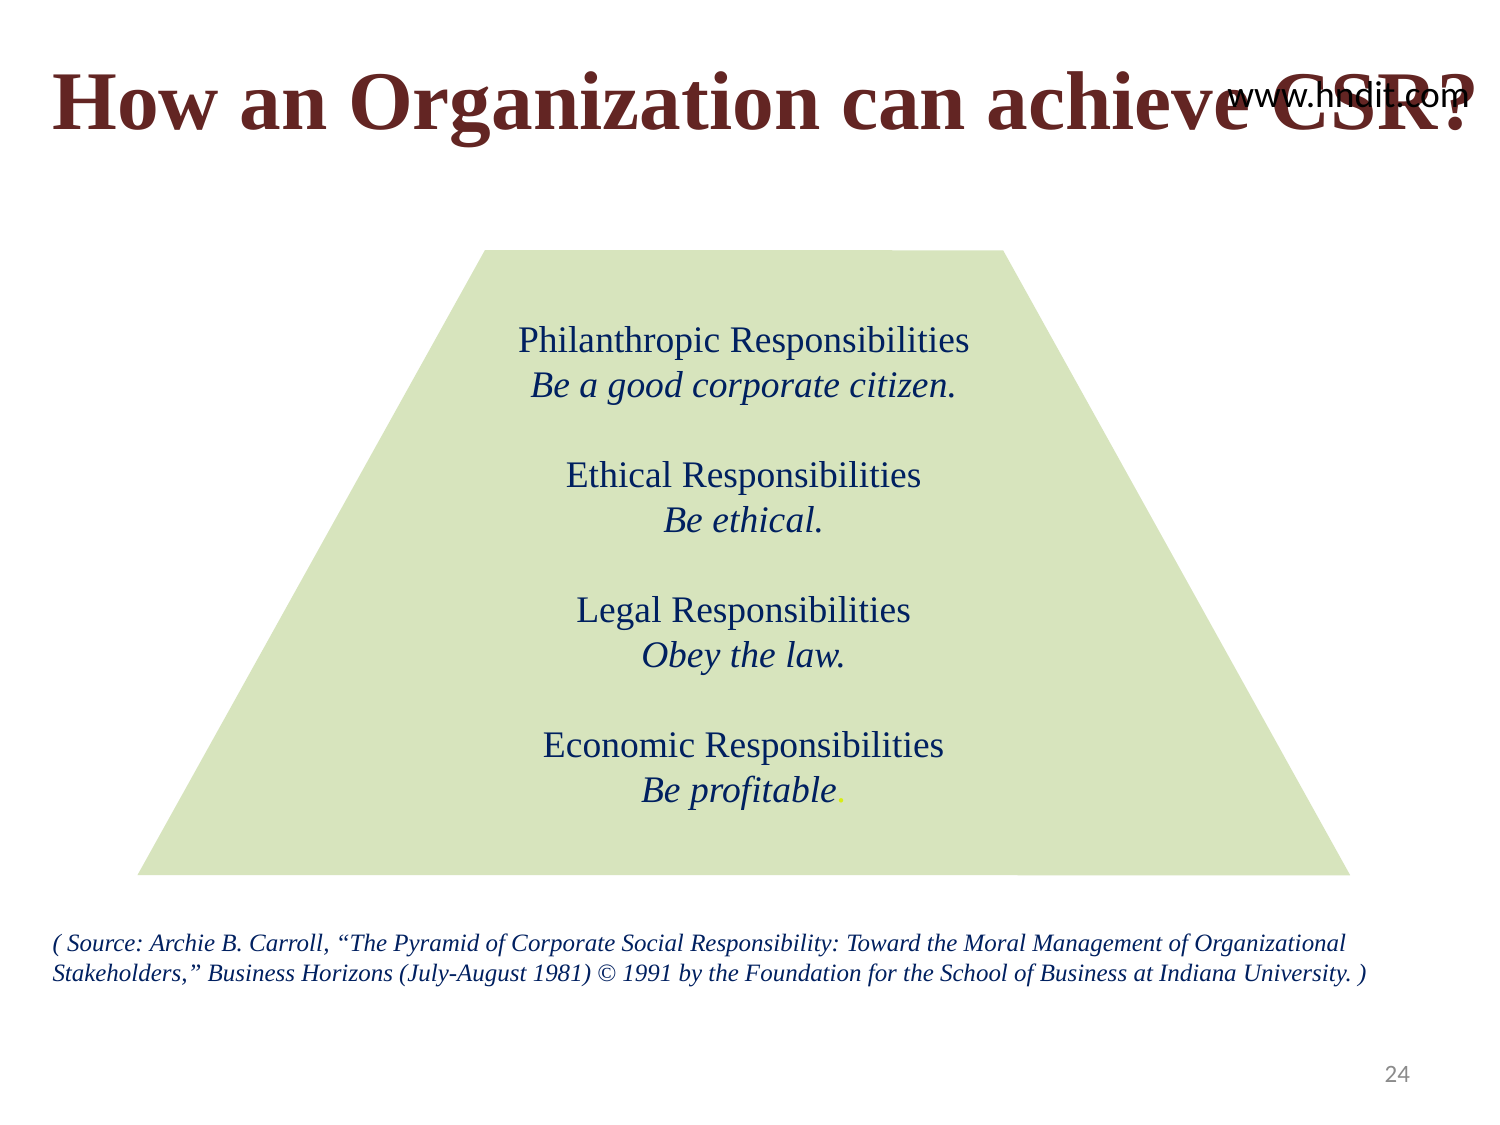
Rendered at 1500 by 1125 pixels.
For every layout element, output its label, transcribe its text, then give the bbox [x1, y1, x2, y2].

title How an Organization can achieve CSR? ( Source: Archie B. Carroll, “The Pyramid of Corporate Social Responsibility: Toward the Moral Management of Organizational Stakeholders,” Business Horizons (July-August 1981) © 1991 by the Foundation for the School of Business at Indiana University. ) [37, 62, 1500, 1100]
text_box Philanthropic Responsibilities Be a good corporate citizen. Ethical Responsibilities Be ethical. Legal Responsibilities Obey the law. Economic Responsibilities Be profitable. [137, 250, 1351, 876]
slide_number 24 [1074, 1042, 1425, 1103]
text_box www.hndit.com [1212, 62, 1500, 123]
